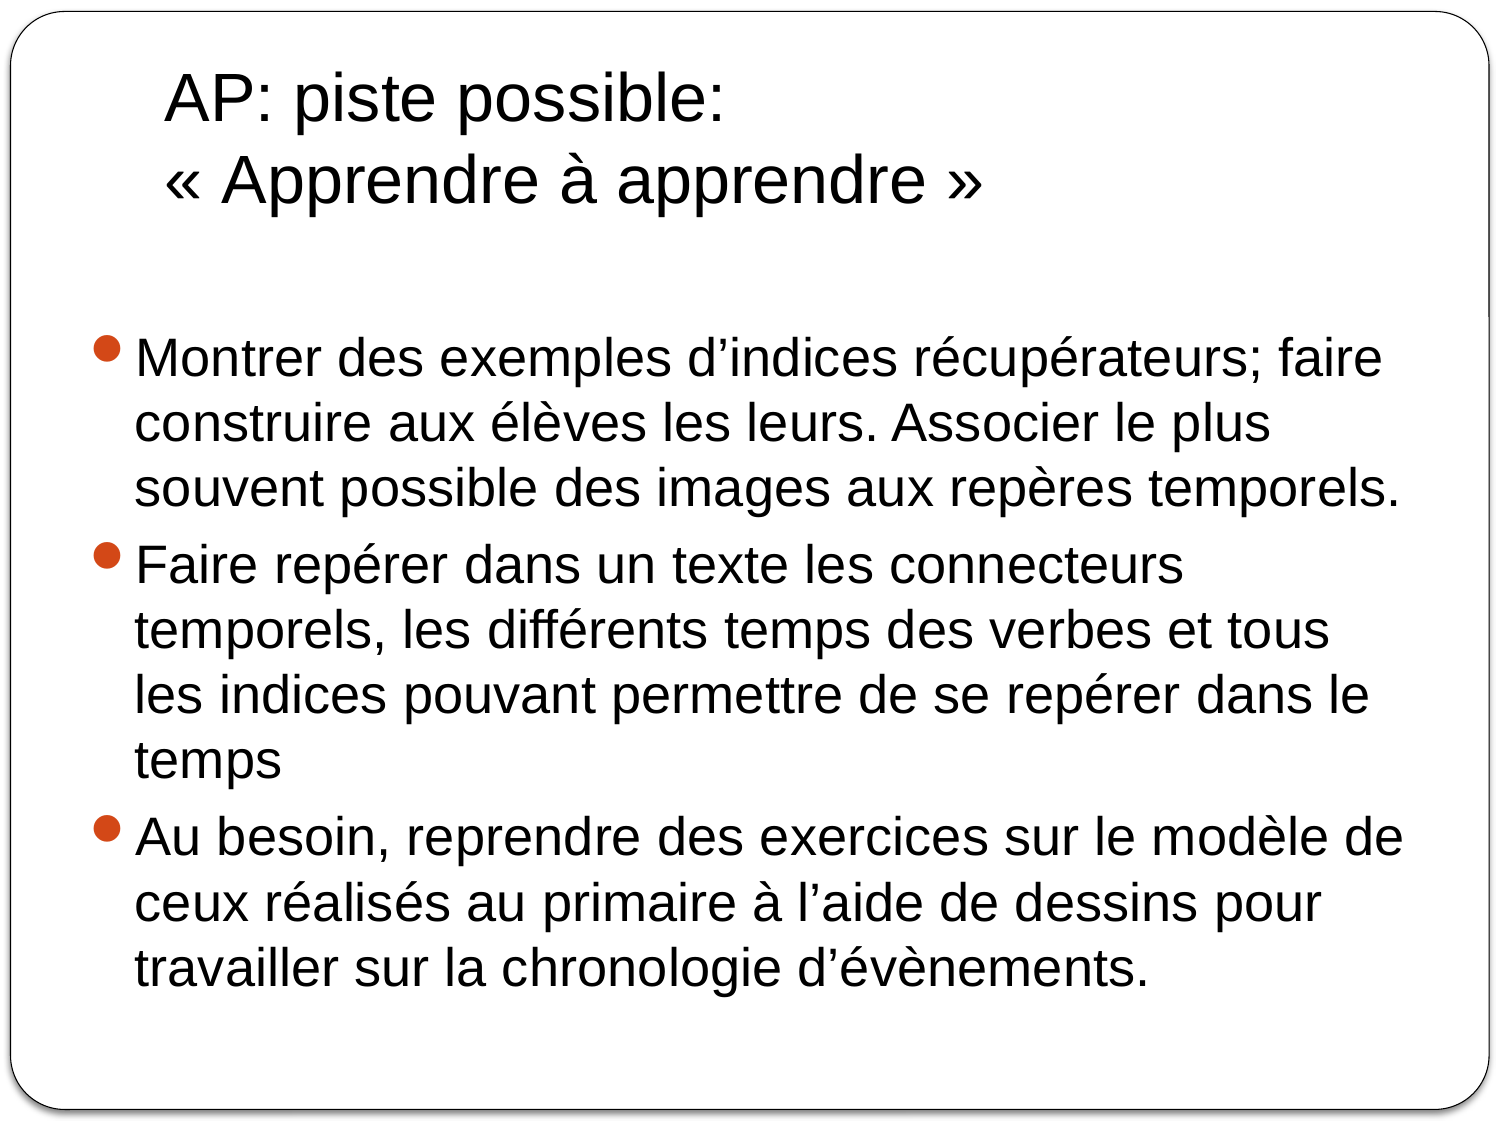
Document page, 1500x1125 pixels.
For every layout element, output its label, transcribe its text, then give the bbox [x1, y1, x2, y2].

list Montrer des exemples d’indices récupérateurs; faire construire aux élèves les leurs. Associer le plus souvent possible des images aux repères temporels. Faire repérer dans un texte les connecteurs temporels, les différents temps des verbes et tous les indices pouvant permettre de se repérer dans le temps Au besoin, reprendre des exercices sur le modèle de ceux réalisés au primaire à l’aide de dessins pour travailler sur la chronologie d’évènements. [75, 314, 1425, 1005]
title AP: piste possible: « Apprendre à apprendre » [150, 45, 1425, 233]
